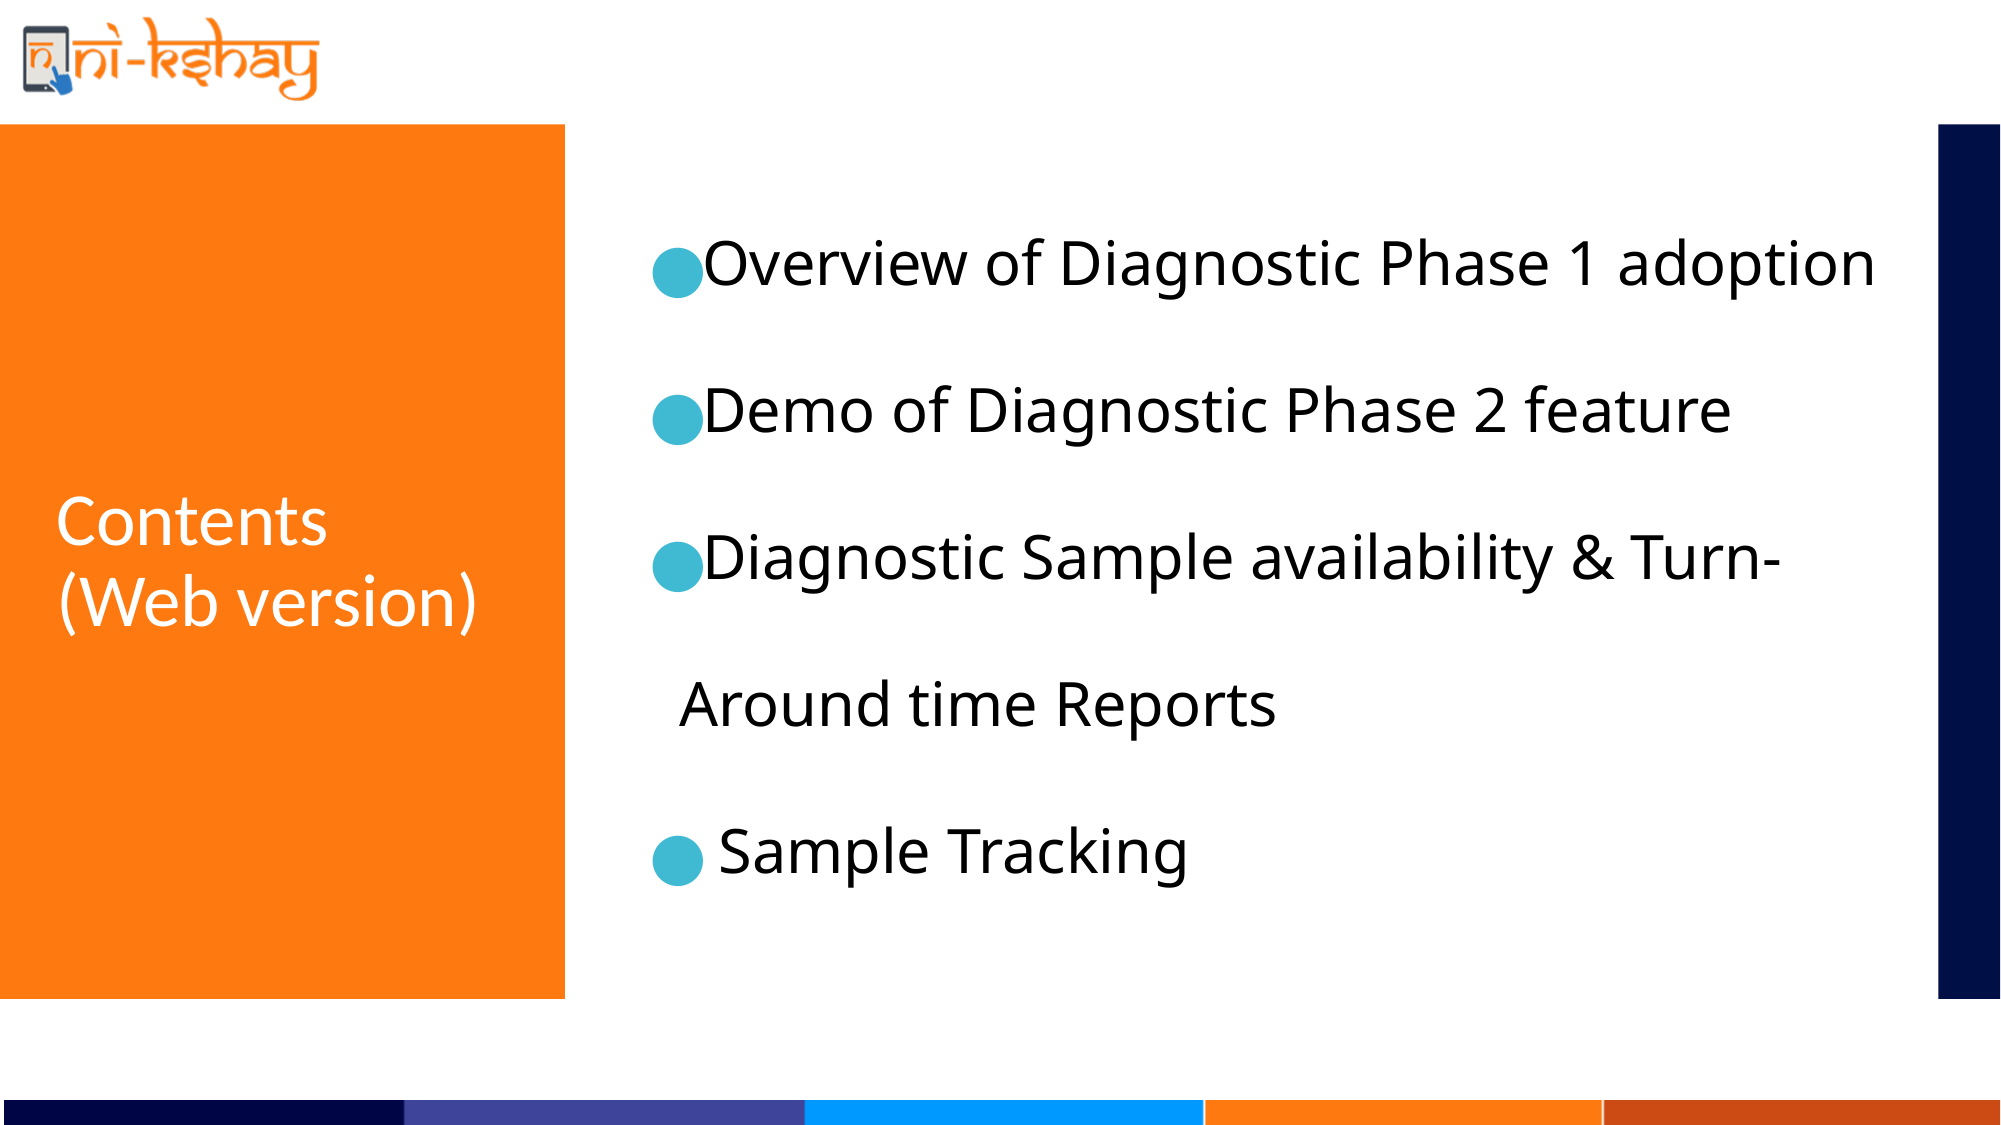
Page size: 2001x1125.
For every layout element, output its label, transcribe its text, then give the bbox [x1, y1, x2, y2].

picture [21, 2, 321, 118]
title Contents (Web version) [41, 184, 526, 940]
picture [4, 1100, 2001, 1125]
list Overview of Diagnostic Phase 1 adoption Demo of Diagnostic Phase 2 feature Diagnostic Sample availability & Turn-Around time Reports Sample Tracking [634, 142, 1908, 983]
